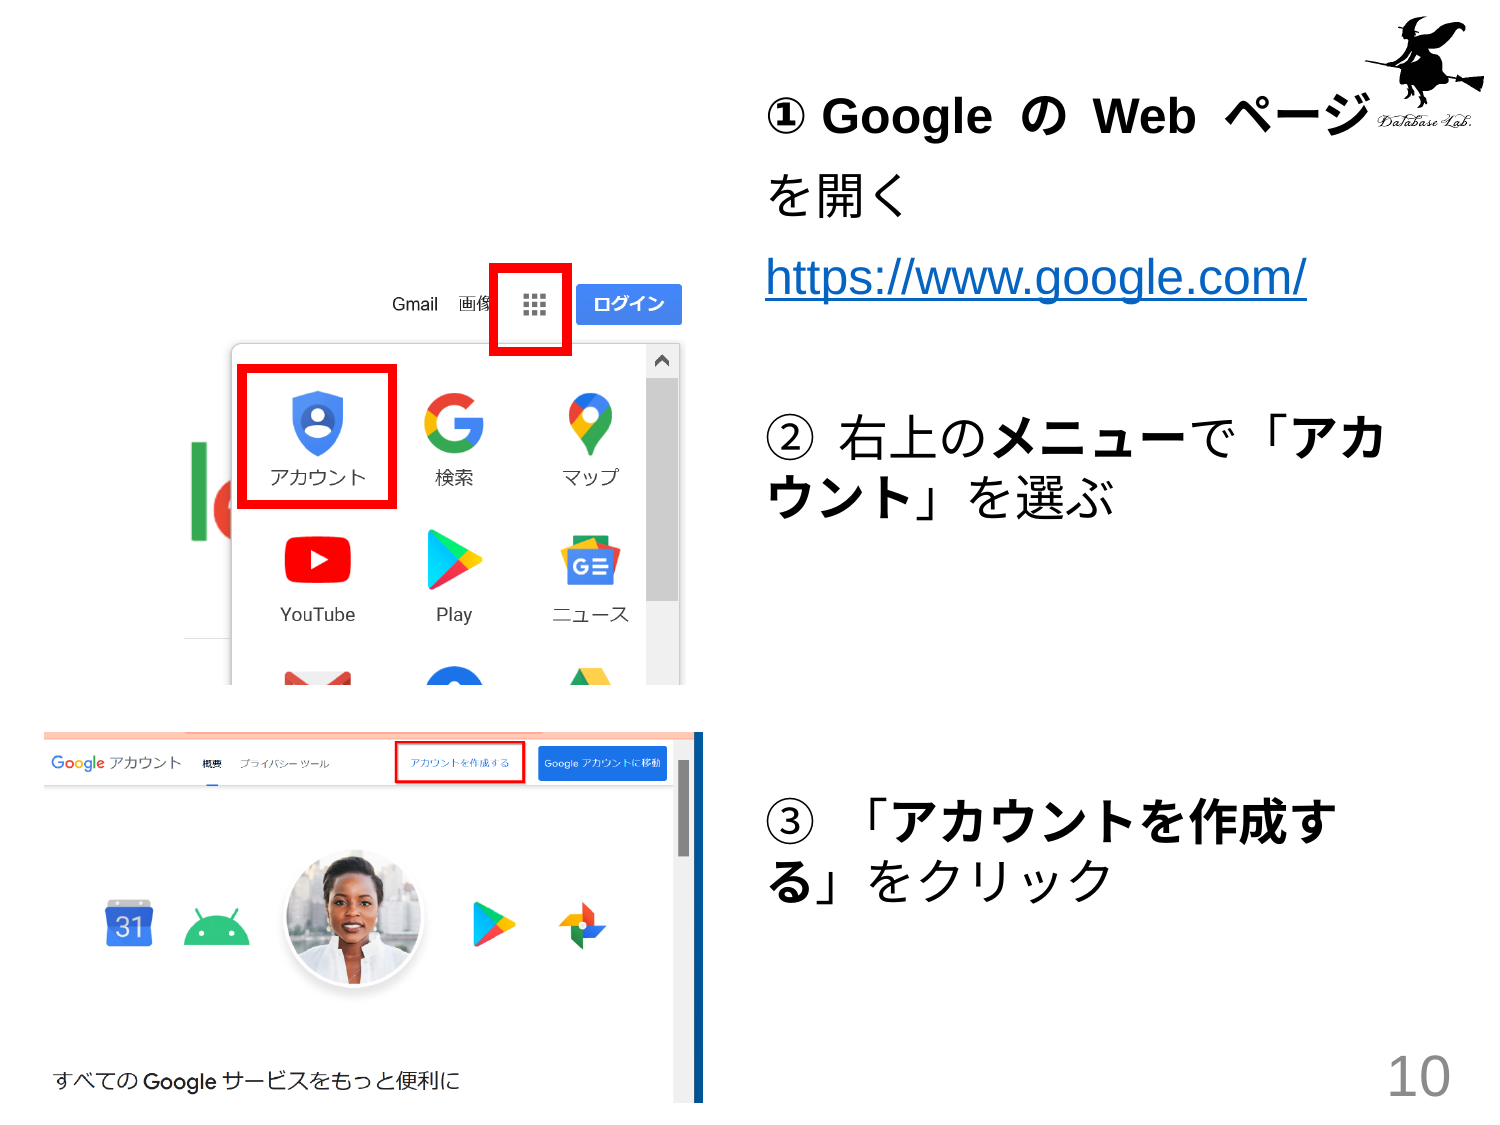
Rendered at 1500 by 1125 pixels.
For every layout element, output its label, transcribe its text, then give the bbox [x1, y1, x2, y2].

picture [44, 732, 703, 1103]
list ① Google の Web ページ を開く https://www.google.com/ ② 右上のメニューで「アカウント」を選ぶ ③ 「アカウントを作成する」をクリック [750, 75, 1420, 1091]
picture [1362, 14, 1486, 130]
picture [184, 264, 699, 685]
slide_number 10 [1129, 1042, 1467, 1103]
